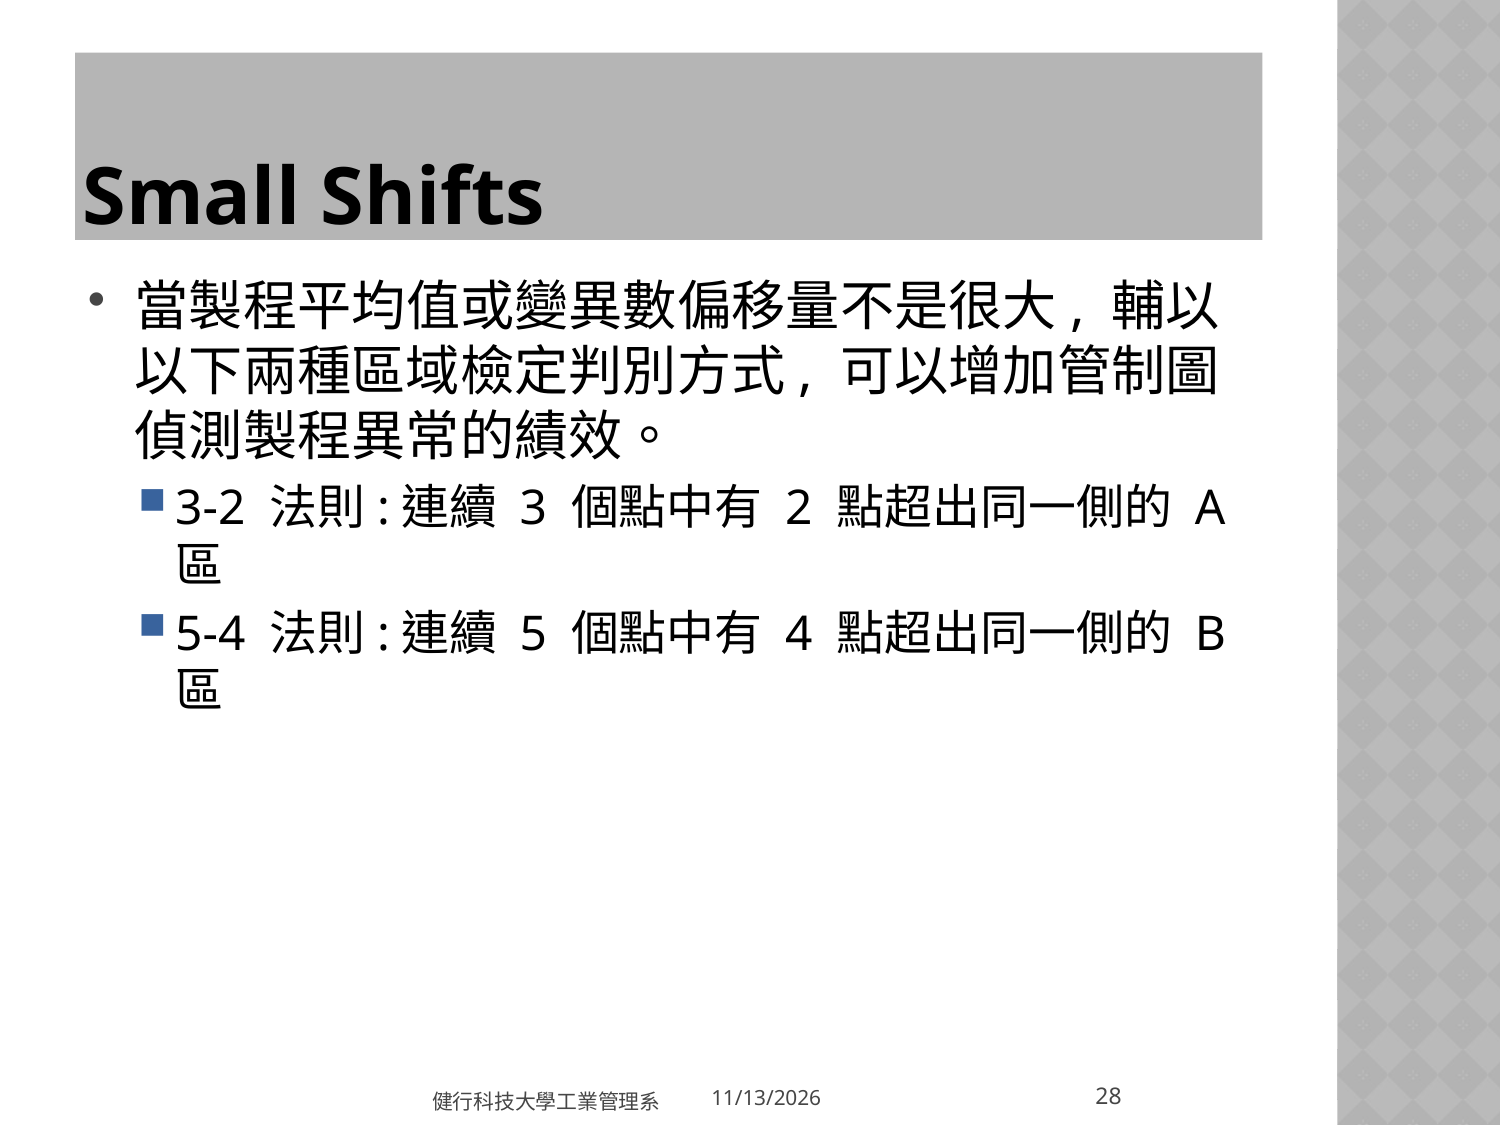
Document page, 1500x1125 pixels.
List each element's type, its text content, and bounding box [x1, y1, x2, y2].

footer 健行科技大學工業管理系 [75, 1075, 675, 1114]
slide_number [696, 1075, 1025, 1113]
list 當製程平均值或變異數偏移量不是很大, 輔以以下兩種區域檢定判別方式, 可以增加管制圖偵測製程異常的績效。 3-2 法則:連續 3 個點中有 2 點超出同一側的 A 區 5-4 法則:連續 5 個點中有 4 點超出同一側的 B 區 [75, 264, 1263, 1059]
title Small Shifts [75, 52, 1263, 240]
slide_number 28 [1025, 1075, 1122, 1113]
